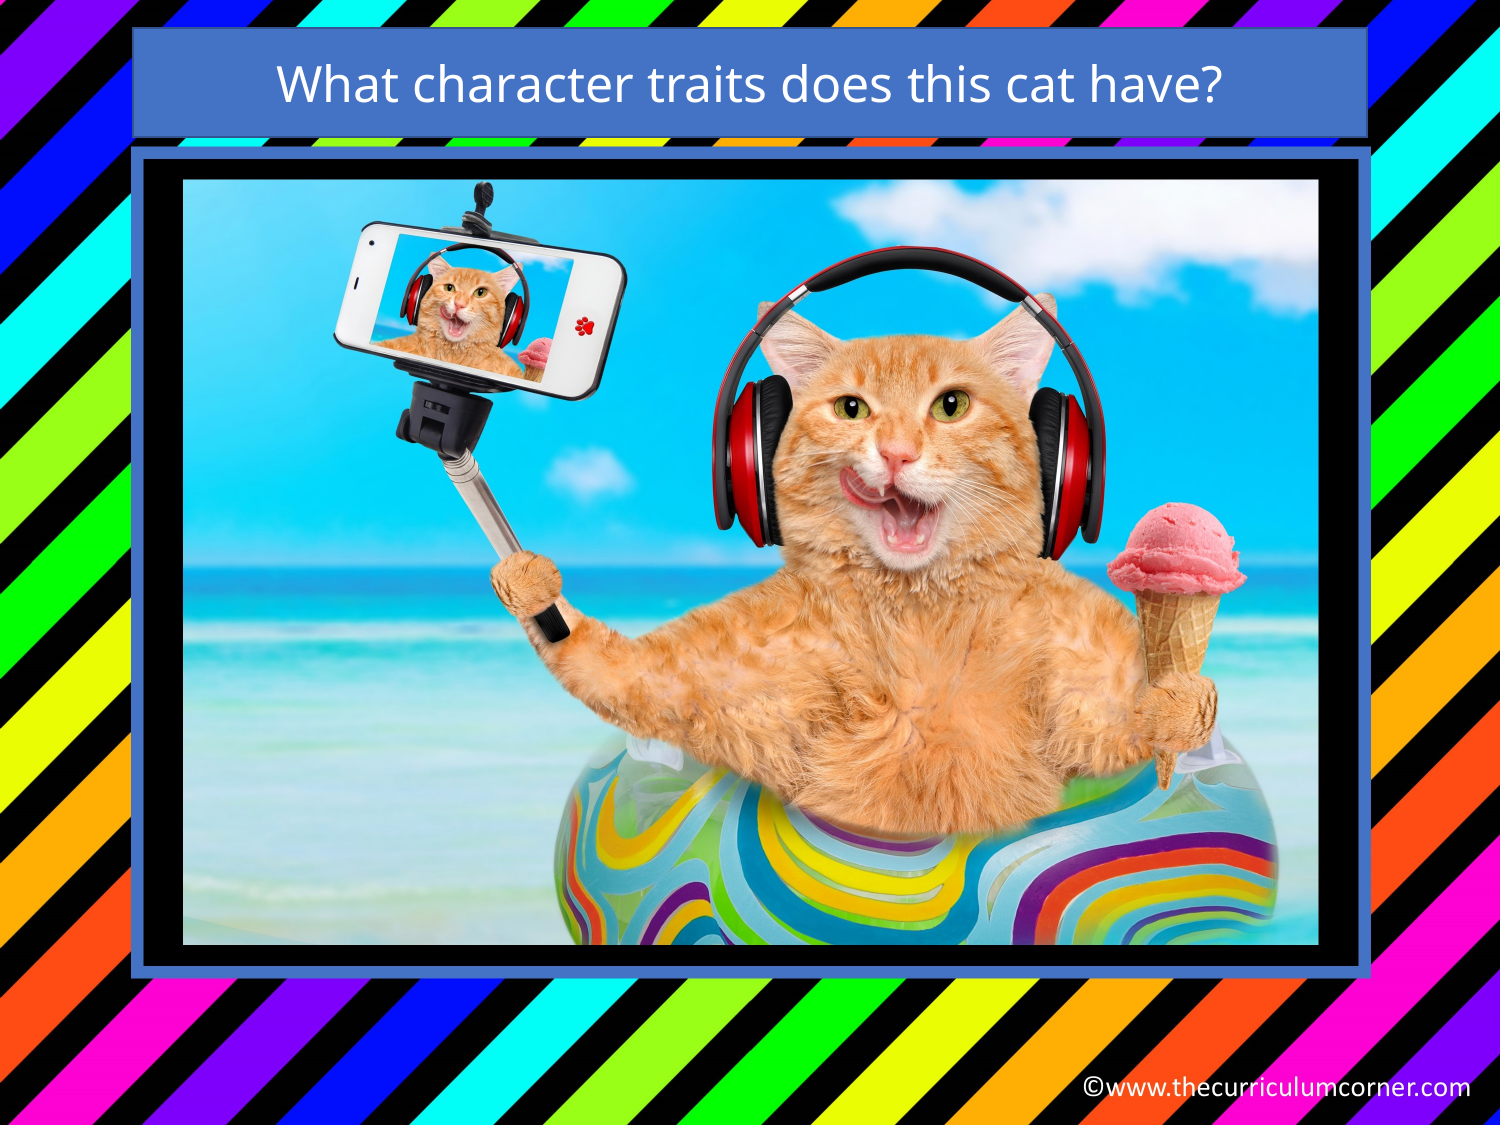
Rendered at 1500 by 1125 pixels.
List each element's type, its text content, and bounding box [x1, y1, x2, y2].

text_box What character traits does this cat have? [261, 44, 1239, 120]
text_box [132, 27, 1368, 138]
picture [0, 0, 1500, 1125]
